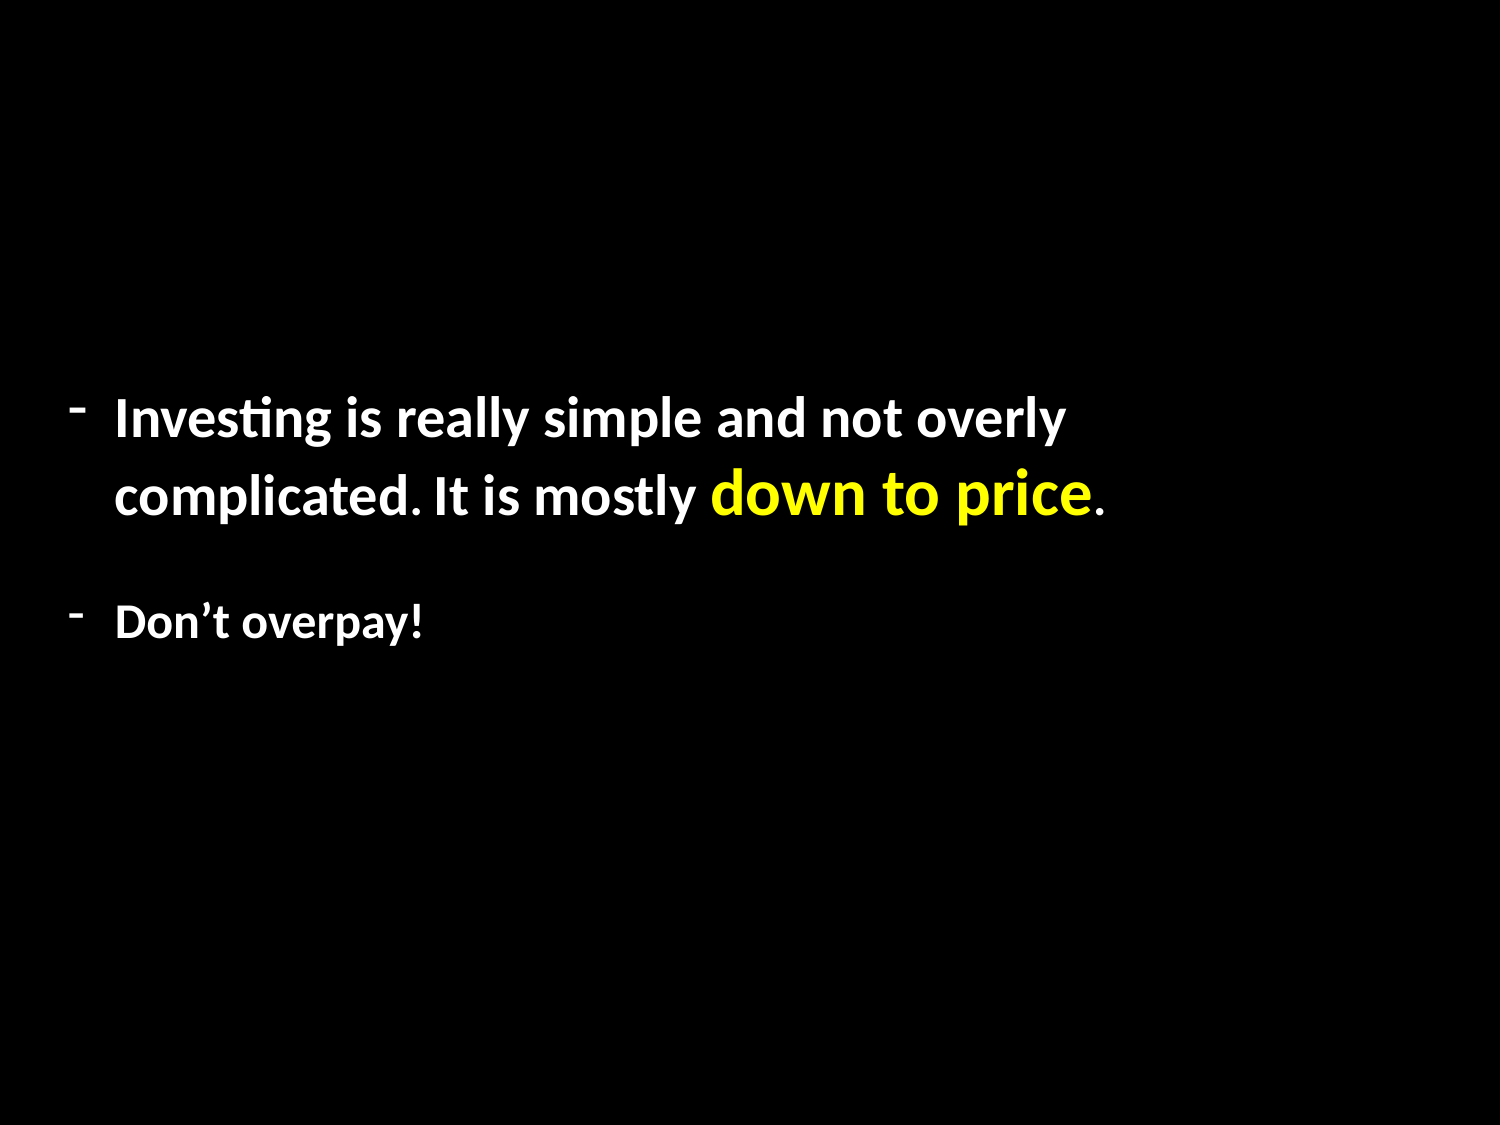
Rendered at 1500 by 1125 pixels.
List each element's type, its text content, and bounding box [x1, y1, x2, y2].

text_box Investing is really simple and not overly complicated. It is mostly down to price. Don’t overpay! [53, 326, 1400, 746]
